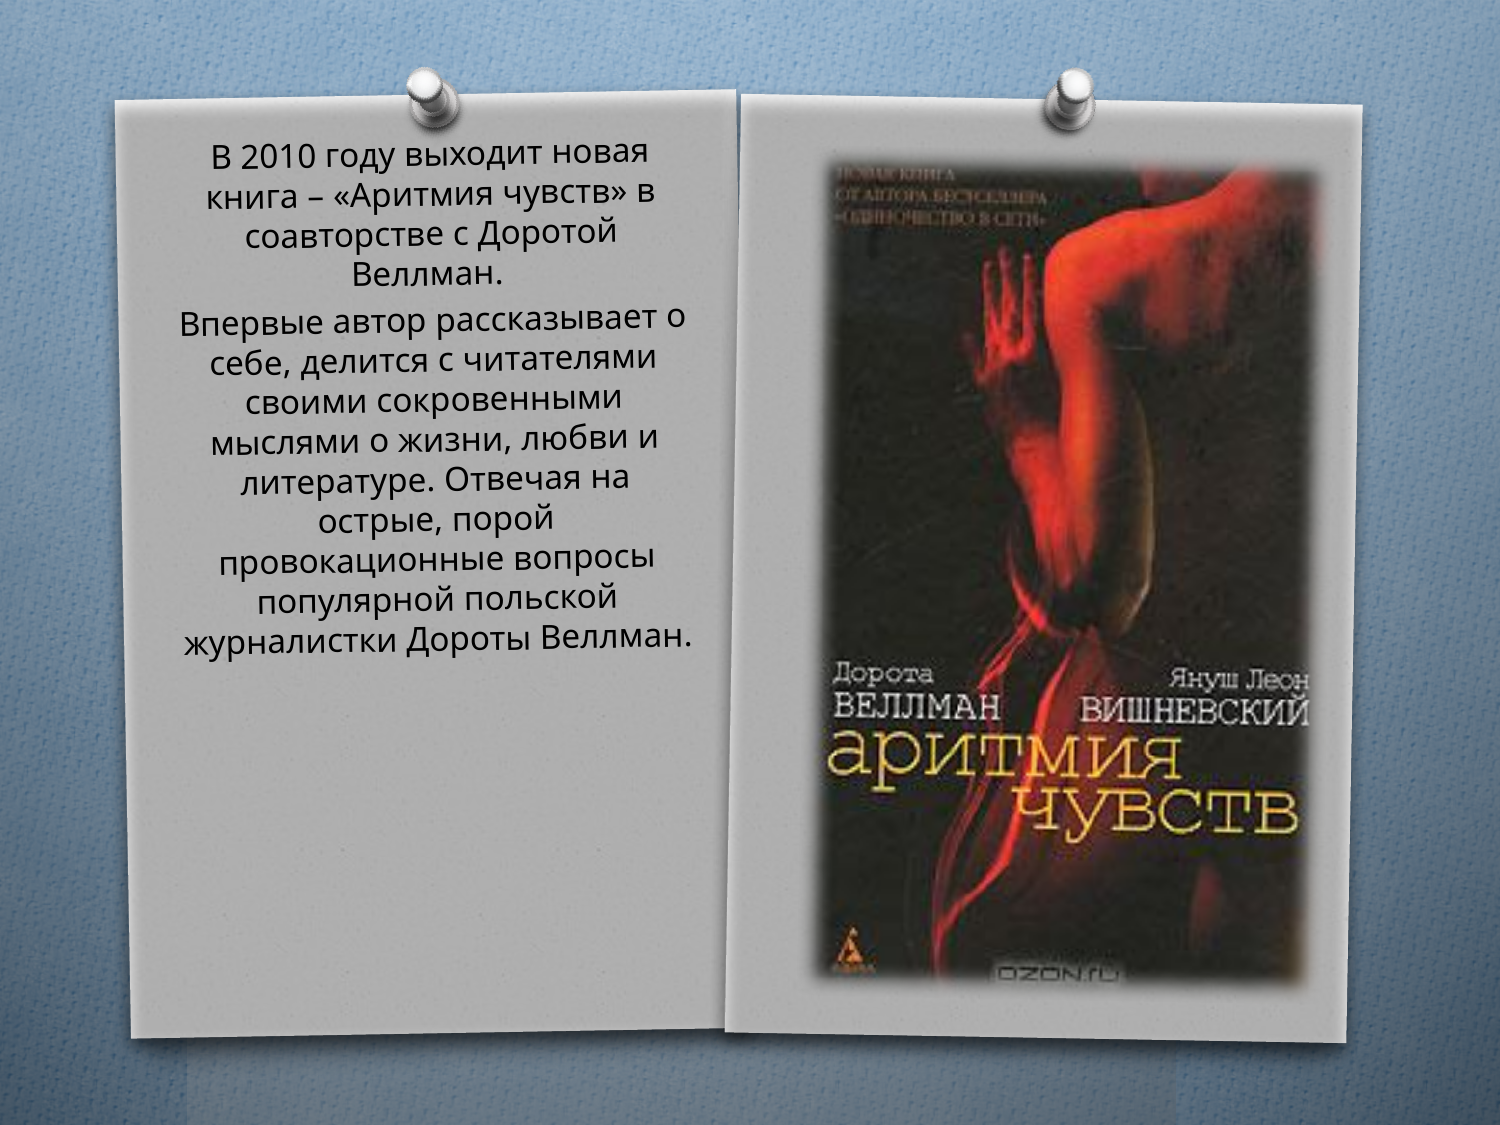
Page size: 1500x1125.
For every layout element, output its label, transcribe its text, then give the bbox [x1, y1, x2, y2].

picture [803, 41, 1329, 1000]
picture [375, 33, 497, 125]
list В 2010 году выходит новая книга – «Аритмия чувств» в соавторстве с Доротой Веллман. Впервые автор рассказывает о себе, делится с читателями своими сокровенными мыслями о жизни, любви и литературе. Отвечая на острые, порой провокационные вопросы популярной польской журналистки Дороты Веллман. [152, 120, 723, 1028]
